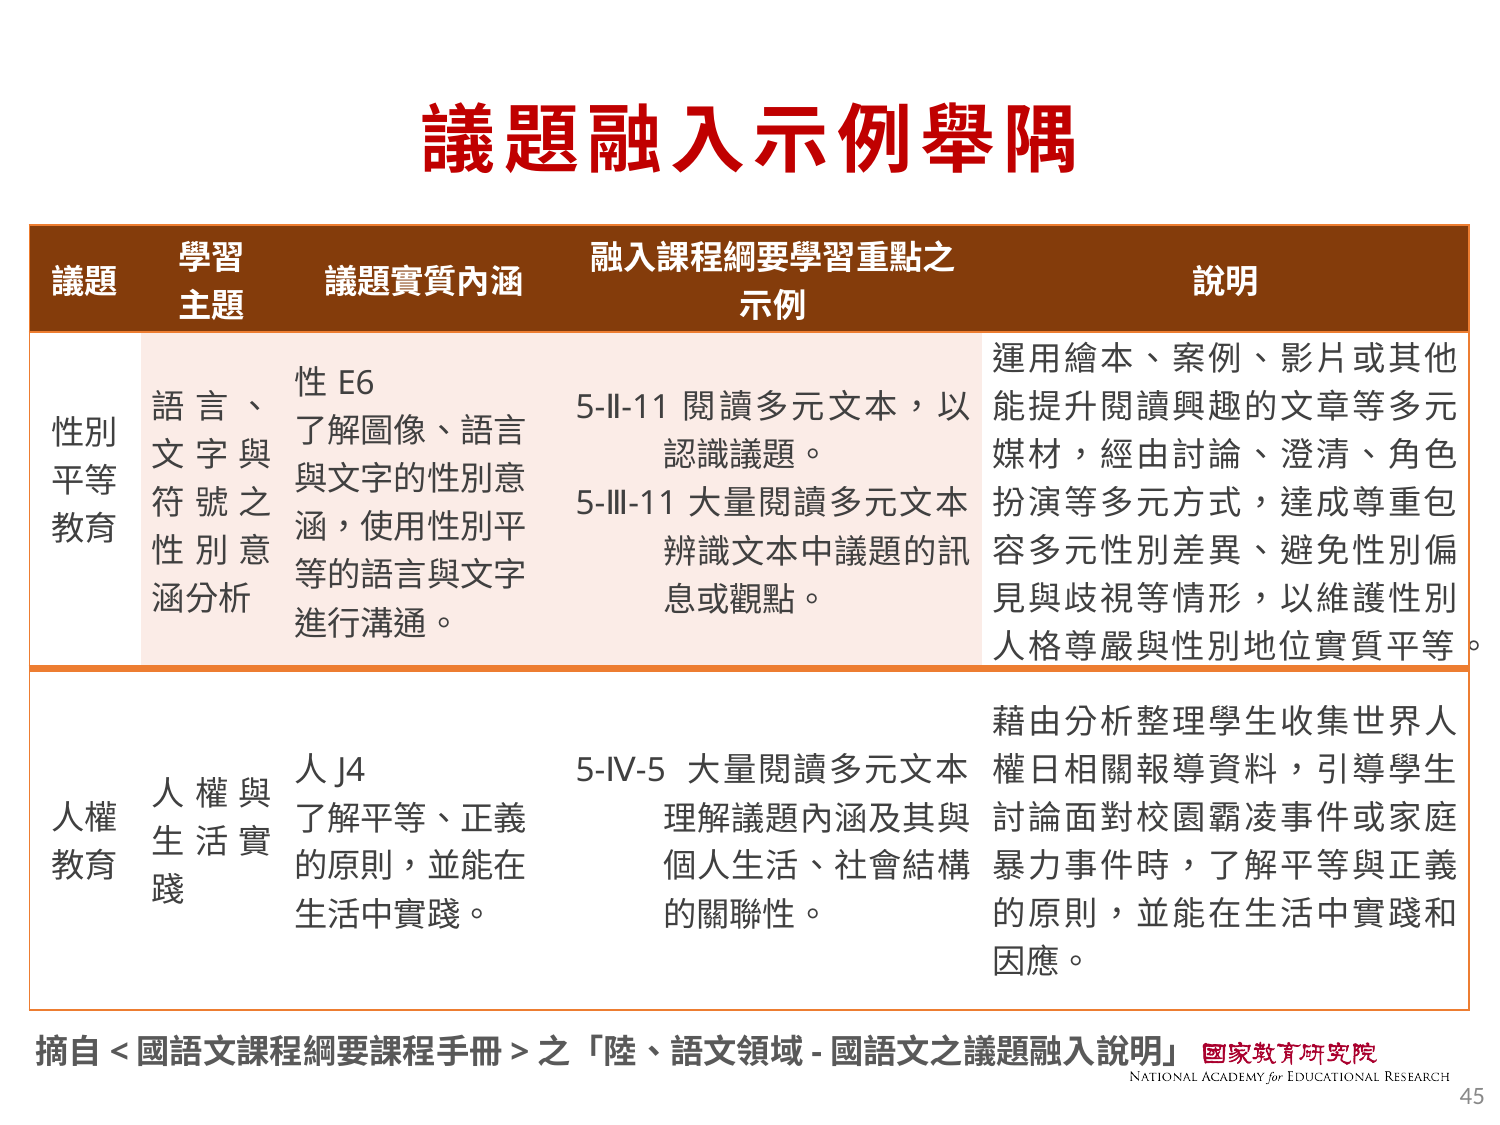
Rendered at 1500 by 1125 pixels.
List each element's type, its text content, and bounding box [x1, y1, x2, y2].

text_box 摘自<國語文課程綱要課程手冊>之「陸、語文領域-國語文之議題融入說明」 [20, 1022, 1211, 1078]
table_cell 人權與生活實踐 [141, 672, 283, 1009]
table_cell 性E6 了解圖像、語言 與文字的性別意 涵，使用性別平 等的語言與文字 進行溝通。 [283, 333, 564, 665]
table_header 議題 [30, 226, 141, 331]
picture [0, 0, 1500, 1125]
table_cell 5-Ⅳ-5 大量閱讀多元文本，理解議題內涵及其與個人生活、社會結構的關聯性。 [564, 672, 982, 1009]
table_cell 藉由分析整理學生收集世界人權日相關報導資料，引導學生討論面對校園霸凌事件或家庭暴力事件時，了解平等與正義的原則，並能在生活中實踐和因應。 [982, 672, 1468, 1009]
table_cell 人J4 了解平等、正義 的原則，並能在 生活中實踐。 [283, 672, 564, 1009]
table_cell 人權教育 [30, 672, 141, 1009]
slide_number 45 [1162, 1065, 1500, 1125]
table_header 議題實質內涵 [283, 226, 564, 331]
table_cell 5-Ⅱ-11閱讀多元文本，以認識議題。 5-Ⅲ-11大量閱讀多元文本，辨識文本中議題的訊息或觀點。 [564, 333, 982, 665]
table_header 融入課程綱要學習重點之示例 [564, 226, 982, 331]
table_cell 運用繪本、案例、影片或其他能提升閱讀興趣的文章等多元媒材，經由討論、澄清、角色扮演等多元方式，達成尊重包容多元性別差異、避免性別偏見與歧視等情形，以維護性別人格尊嚴與性別地位實質平等。 [982, 333, 1468, 665]
table_header 說明 [982, 226, 1468, 331]
table_cell 性別平等教育 [30, 333, 141, 665]
table_cell 語言、文字與符號之性別意涵分析 [141, 333, 283, 665]
title 議題融入示例舉隅 [103, 71, 1397, 201]
table_header 學習 主題 [141, 226, 283, 331]
